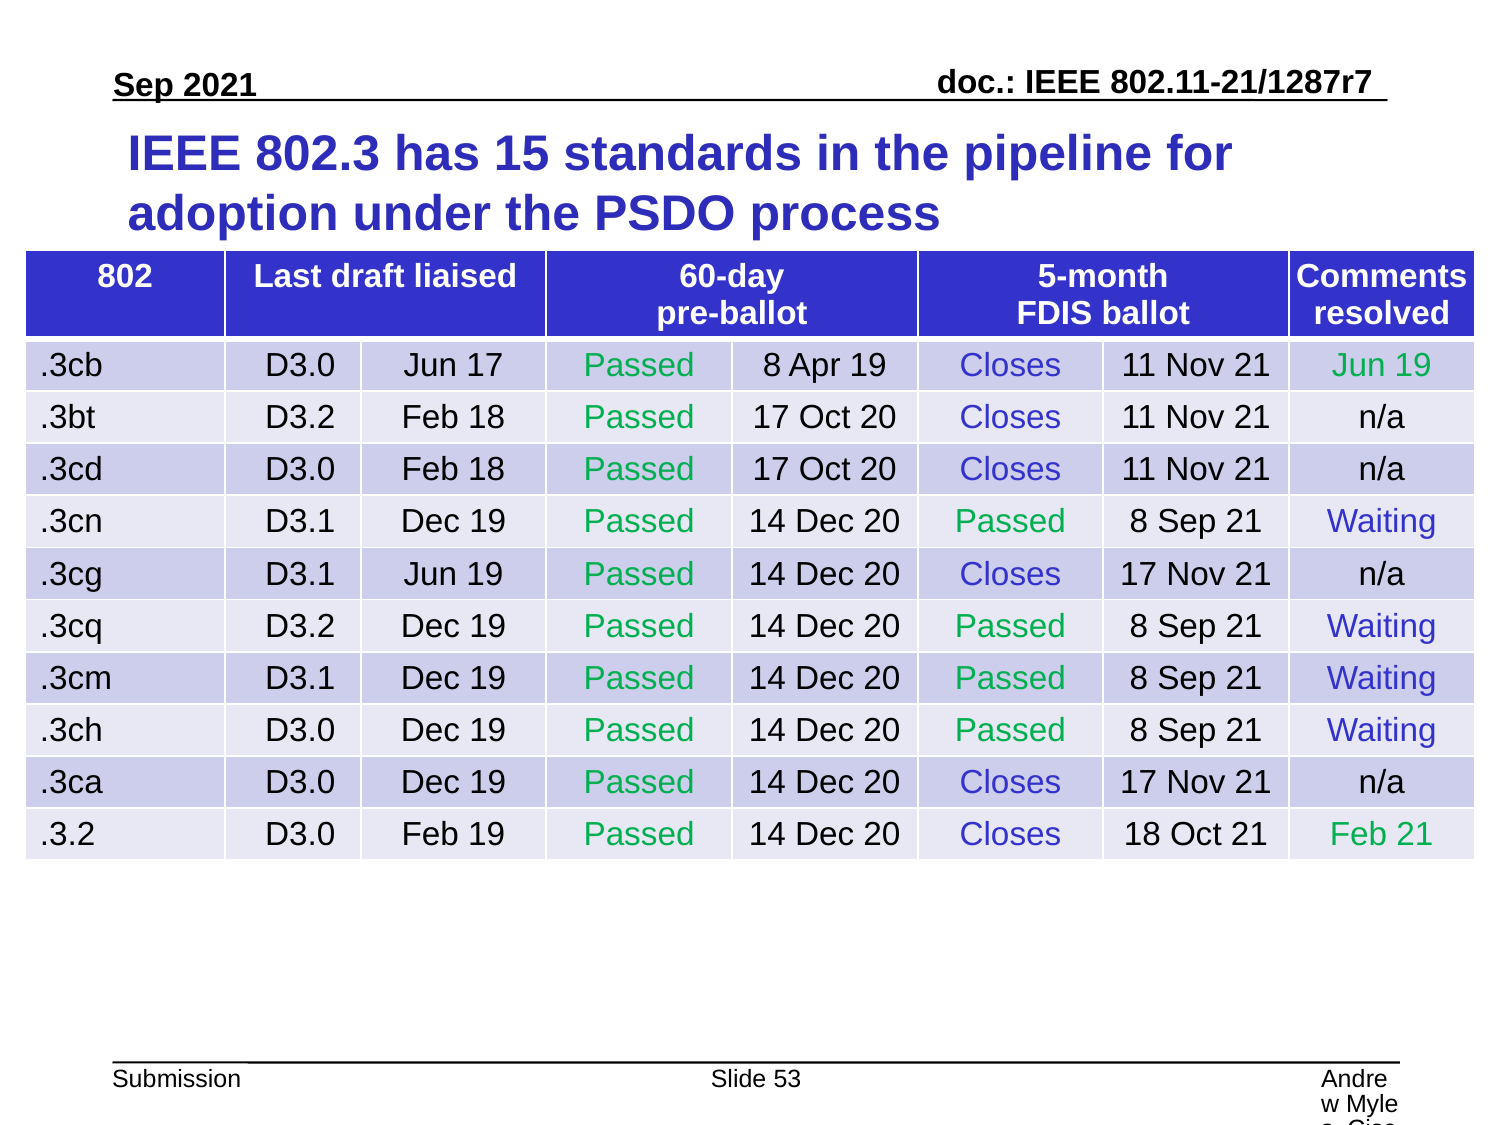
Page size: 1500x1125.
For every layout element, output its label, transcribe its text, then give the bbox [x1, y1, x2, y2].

table_cell n/a [1290, 392, 1474, 442]
table_cell Closes [919, 548, 1102, 599]
table_cell Waiting [1290, 705, 1474, 755]
table_cell n/a [1290, 444, 1474, 494]
table_cell .3cg [26, 548, 224, 599]
table_cell 8 Apr 19 [733, 342, 917, 390]
table_cell 8 Sep 21 [1104, 496, 1288, 547]
table_cell D3.1 [226, 653, 360, 703]
table_cell 17 Nov 21 [1104, 548, 1288, 599]
table_cell Passed [919, 600, 1102, 651]
table_cell Jun 19 [362, 548, 545, 599]
table_cell Passed [919, 653, 1102, 703]
table_cell 17 Nov 21 [1104, 757, 1288, 807]
table_cell Dec 19 [362, 757, 545, 807]
footer Andrew Myles, Cisco [1320, 1061, 1402, 1093]
table_cell D3.0 [226, 757, 360, 807]
table_cell D3.0 [226, 342, 360, 390]
table_cell 11 Nov 21 [1104, 392, 1288, 442]
table_cell Dec 19 [362, 496, 545, 547]
table_cell Waiting [1290, 600, 1474, 651]
table_cell Feb 21 [1290, 809, 1474, 859]
table_cell .3.2 [26, 809, 224, 859]
table_cell Closes [919, 757, 1102, 807]
table_cell n/a [1290, 548, 1474, 599]
table_cell D3.0 [226, 705, 360, 755]
table_cell Feb 19 [362, 809, 545, 859]
table_cell Feb 18 [362, 392, 545, 442]
table_cell Dec 19 [362, 653, 545, 703]
table_cell .3cn [26, 496, 224, 547]
table_cell .3bt [26, 392, 224, 442]
table_header 60-day pre-ballot [547, 251, 917, 336]
table_cell 17 Oct 20 [733, 392, 917, 442]
table_header Comments resolved [1290, 251, 1474, 336]
table_cell Closes [919, 809, 1102, 859]
table_cell D3.1 [226, 548, 360, 599]
table_cell 8 Sep 21 [1104, 705, 1288, 755]
table_cell 18 Oct 21 [1104, 809, 1288, 859]
table_cell D3.2 [226, 392, 360, 442]
table_cell .3cb [26, 342, 224, 390]
table_header 802 [26, 251, 224, 336]
table_cell D3.1 [226, 496, 360, 547]
table_cell 11 Nov 21 [1104, 444, 1288, 494]
table_cell Passed [547, 600, 731, 651]
table_cell .3ch [26, 705, 224, 755]
table_cell Passed [547, 548, 731, 599]
table_cell Jun 19 [1290, 342, 1474, 390]
table_cell Dec 19 [362, 600, 545, 651]
table_cell 14 Dec 20 [733, 705, 917, 755]
table_cell 14 Dec 20 [733, 496, 917, 547]
table_cell .3cq [26, 600, 224, 651]
table_cell .3cd [26, 444, 224, 494]
table_cell Dec 19 [362, 705, 545, 755]
table_header 5-month FDIS ballot [919, 251, 1288, 336]
table_cell n/a [1290, 757, 1474, 807]
slide_number Slide 53 [709, 1061, 803, 1093]
table_cell Passed [547, 653, 731, 703]
table_cell .3ca [26, 757, 224, 807]
table_cell 8 Sep 21 [1104, 653, 1288, 703]
table_cell Waiting [1290, 496, 1474, 547]
table_cell Waiting [1290, 653, 1474, 703]
table_cell Jun 17 [362, 342, 545, 390]
table_cell 14 Dec 20 [733, 809, 917, 859]
table_cell Passed [547, 496, 731, 547]
title IEEE 802.3 has 15 standards in the pipeline for adoption under the PSDO process [112, 112, 1388, 249]
table_cell D3.0 [226, 809, 360, 859]
table_cell Closes [919, 444, 1102, 494]
table_cell Feb 18 [362, 444, 545, 494]
table_cell .3cm [26, 653, 224, 703]
table_cell 14 Dec 20 [733, 600, 917, 651]
table_cell D3.0 [226, 444, 360, 494]
table_cell Passed [919, 496, 1102, 547]
table_cell 8 Sep 21 [1104, 600, 1288, 651]
table_cell D3.2 [226, 600, 360, 651]
table_cell 11 Nov 21 [1104, 342, 1288, 390]
table_cell Passed [547, 757, 731, 807]
table_cell Passed [547, 392, 731, 442]
table_cell Passed [547, 342, 731, 390]
table_cell 14 Dec 20 [733, 653, 917, 703]
table_cell 14 Dec 20 [733, 548, 917, 599]
table_cell Passed [919, 705, 1102, 755]
table_header Last draft liaised [226, 251, 545, 336]
table_cell 17 Oct 20 [733, 444, 917, 494]
table_cell Closes [919, 342, 1102, 390]
table_cell Passed [547, 444, 731, 494]
table_cell Passed [547, 705, 731, 755]
table_cell Closes [919, 392, 1102, 442]
table_cell Passed [547, 809, 731, 859]
table_cell 14 Dec 20 [733, 757, 917, 807]
